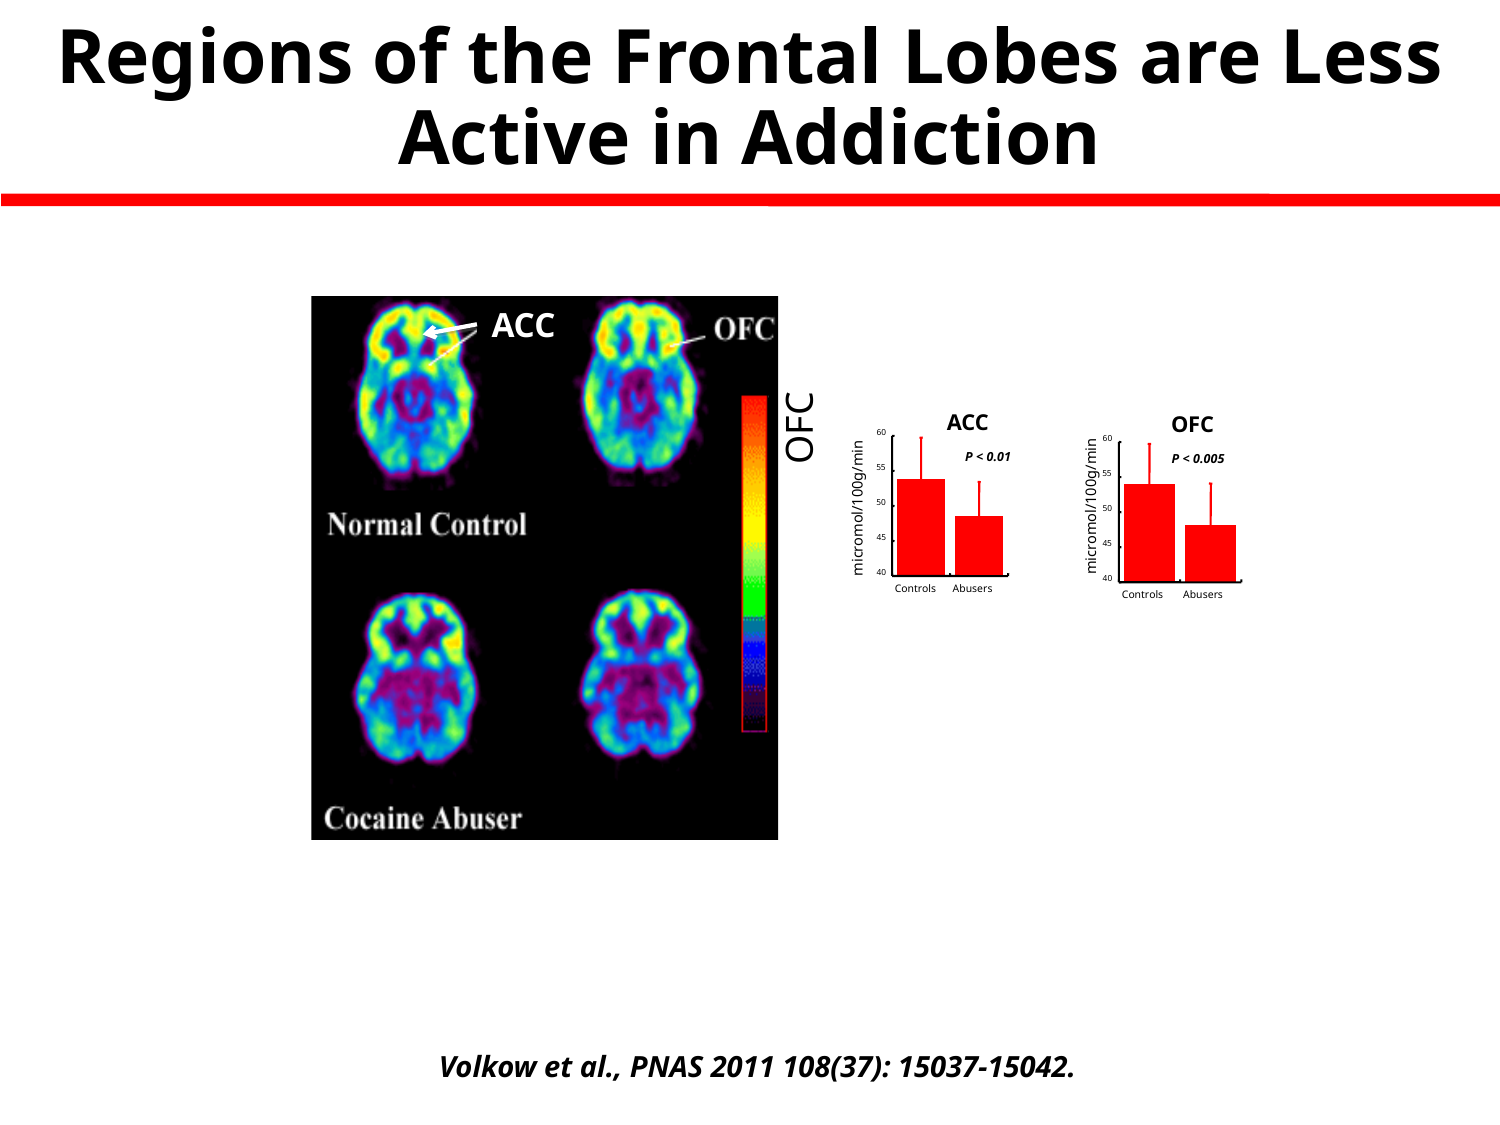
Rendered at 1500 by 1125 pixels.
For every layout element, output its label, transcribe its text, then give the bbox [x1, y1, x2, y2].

text_box Volkow et al., PNAS 2011 108(37): 15037-15042. [423, 1040, 1091, 1091]
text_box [847, 401, 1260, 602]
text_box Regions of the Frontal Lobes are Less Active in Addiction [2, 11, 1497, 188]
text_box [311, 296, 822, 841]
